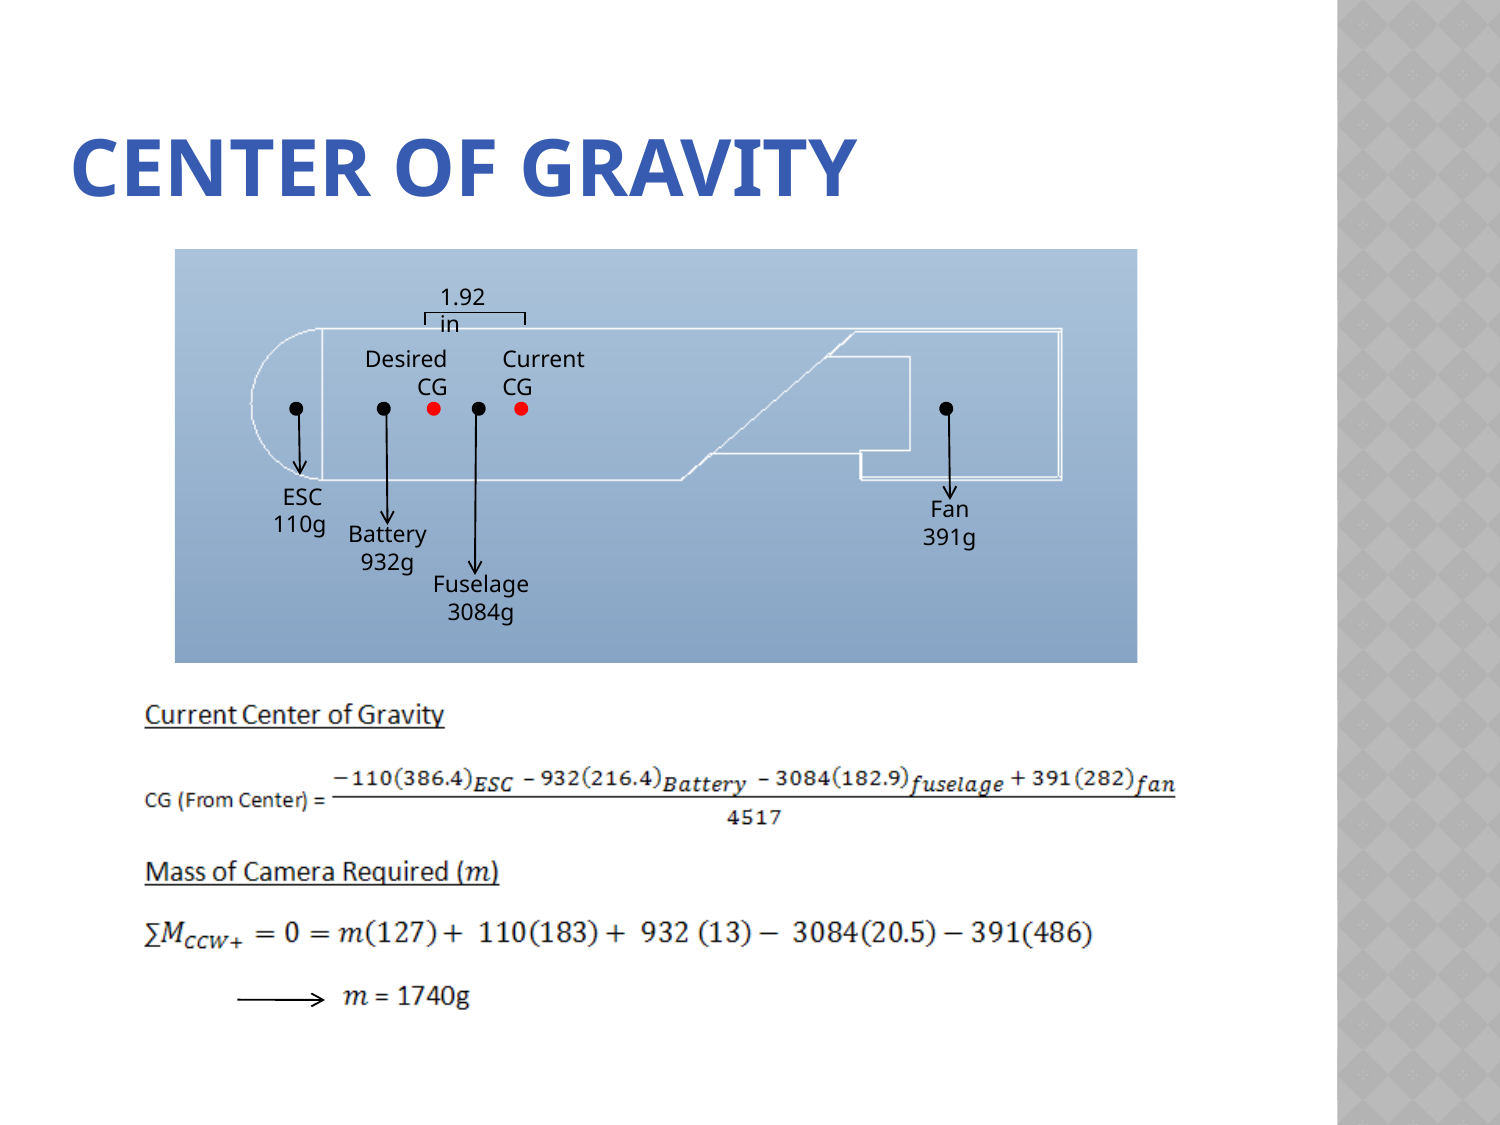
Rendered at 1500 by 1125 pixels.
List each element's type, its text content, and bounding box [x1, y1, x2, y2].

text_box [420, 315, 528, 325]
picture [137, 699, 1185, 1013]
picture [174, 249, 1138, 663]
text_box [329, 467, 445, 477]
title Center of Gravity [62, 24, 1250, 213]
